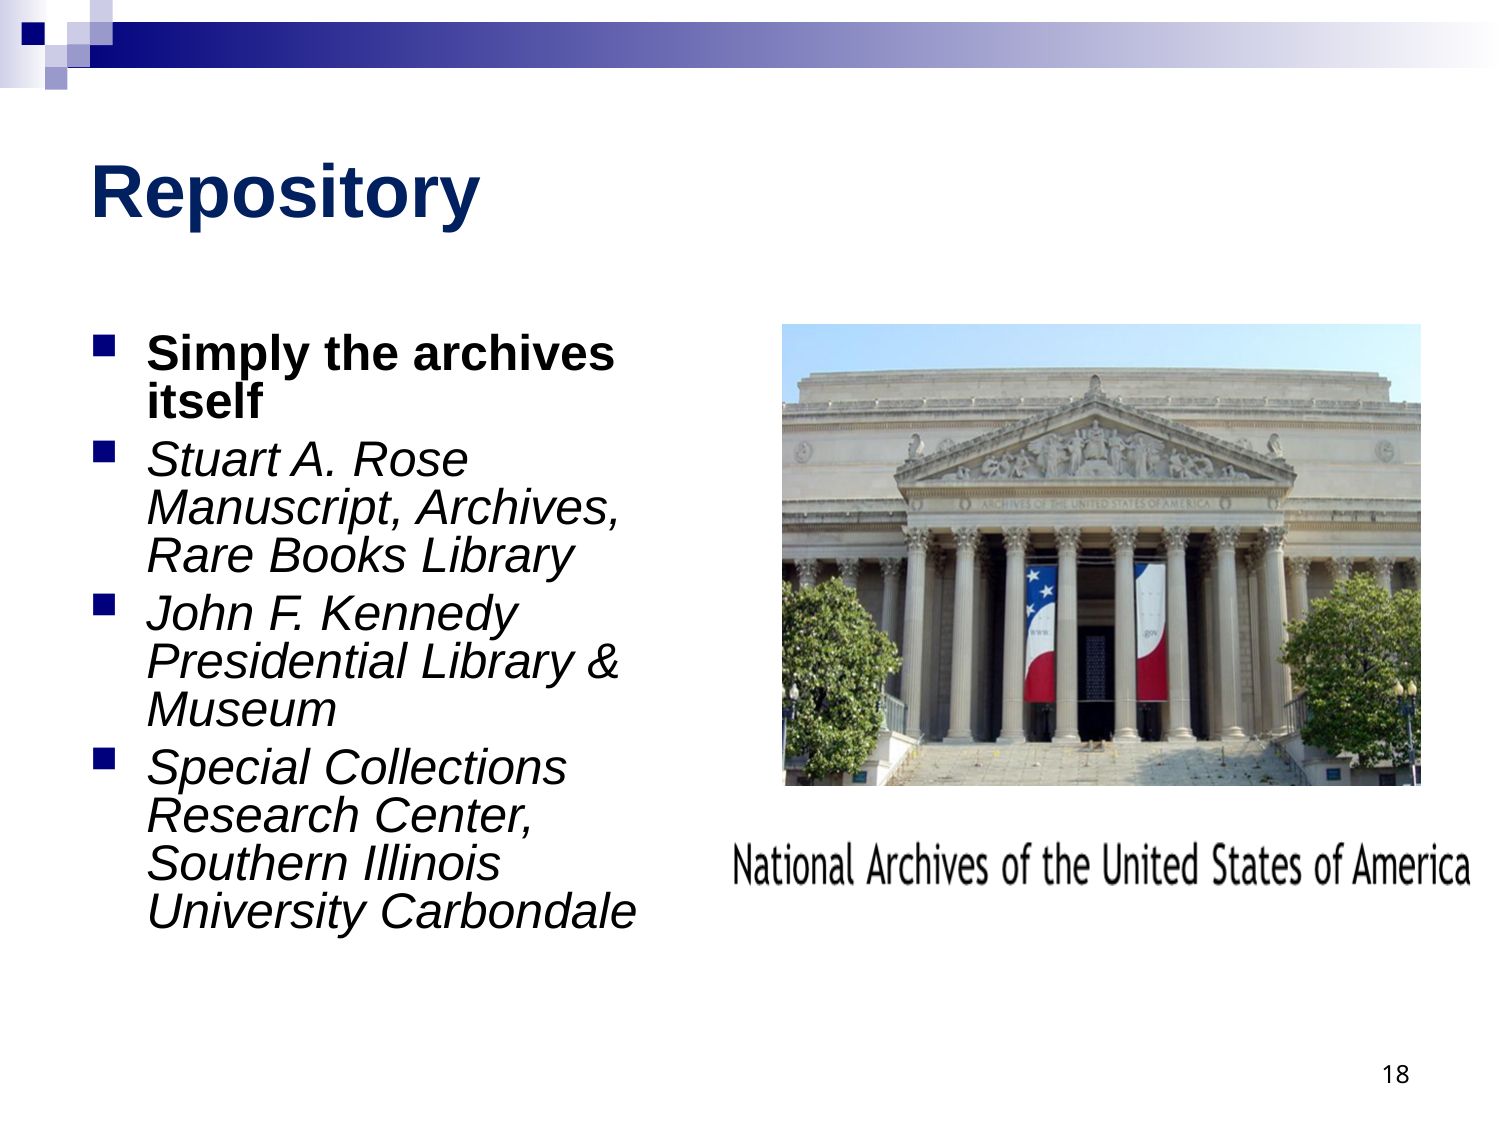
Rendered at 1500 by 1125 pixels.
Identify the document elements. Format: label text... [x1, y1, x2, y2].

picture [712, 809, 1491, 932]
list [782, 324, 1421, 787]
title Repository [75, 75, 1425, 300]
list Simply the archives itself Stuart A. Rose Manuscript, Archives, Rare Books Library John F. Kennedy Presidential Library & Museum Special Collections Research Center, Southern Illinois University Carbondale [75, 324, 738, 1075]
slide_number 18 [1074, 1025, 1425, 1100]
